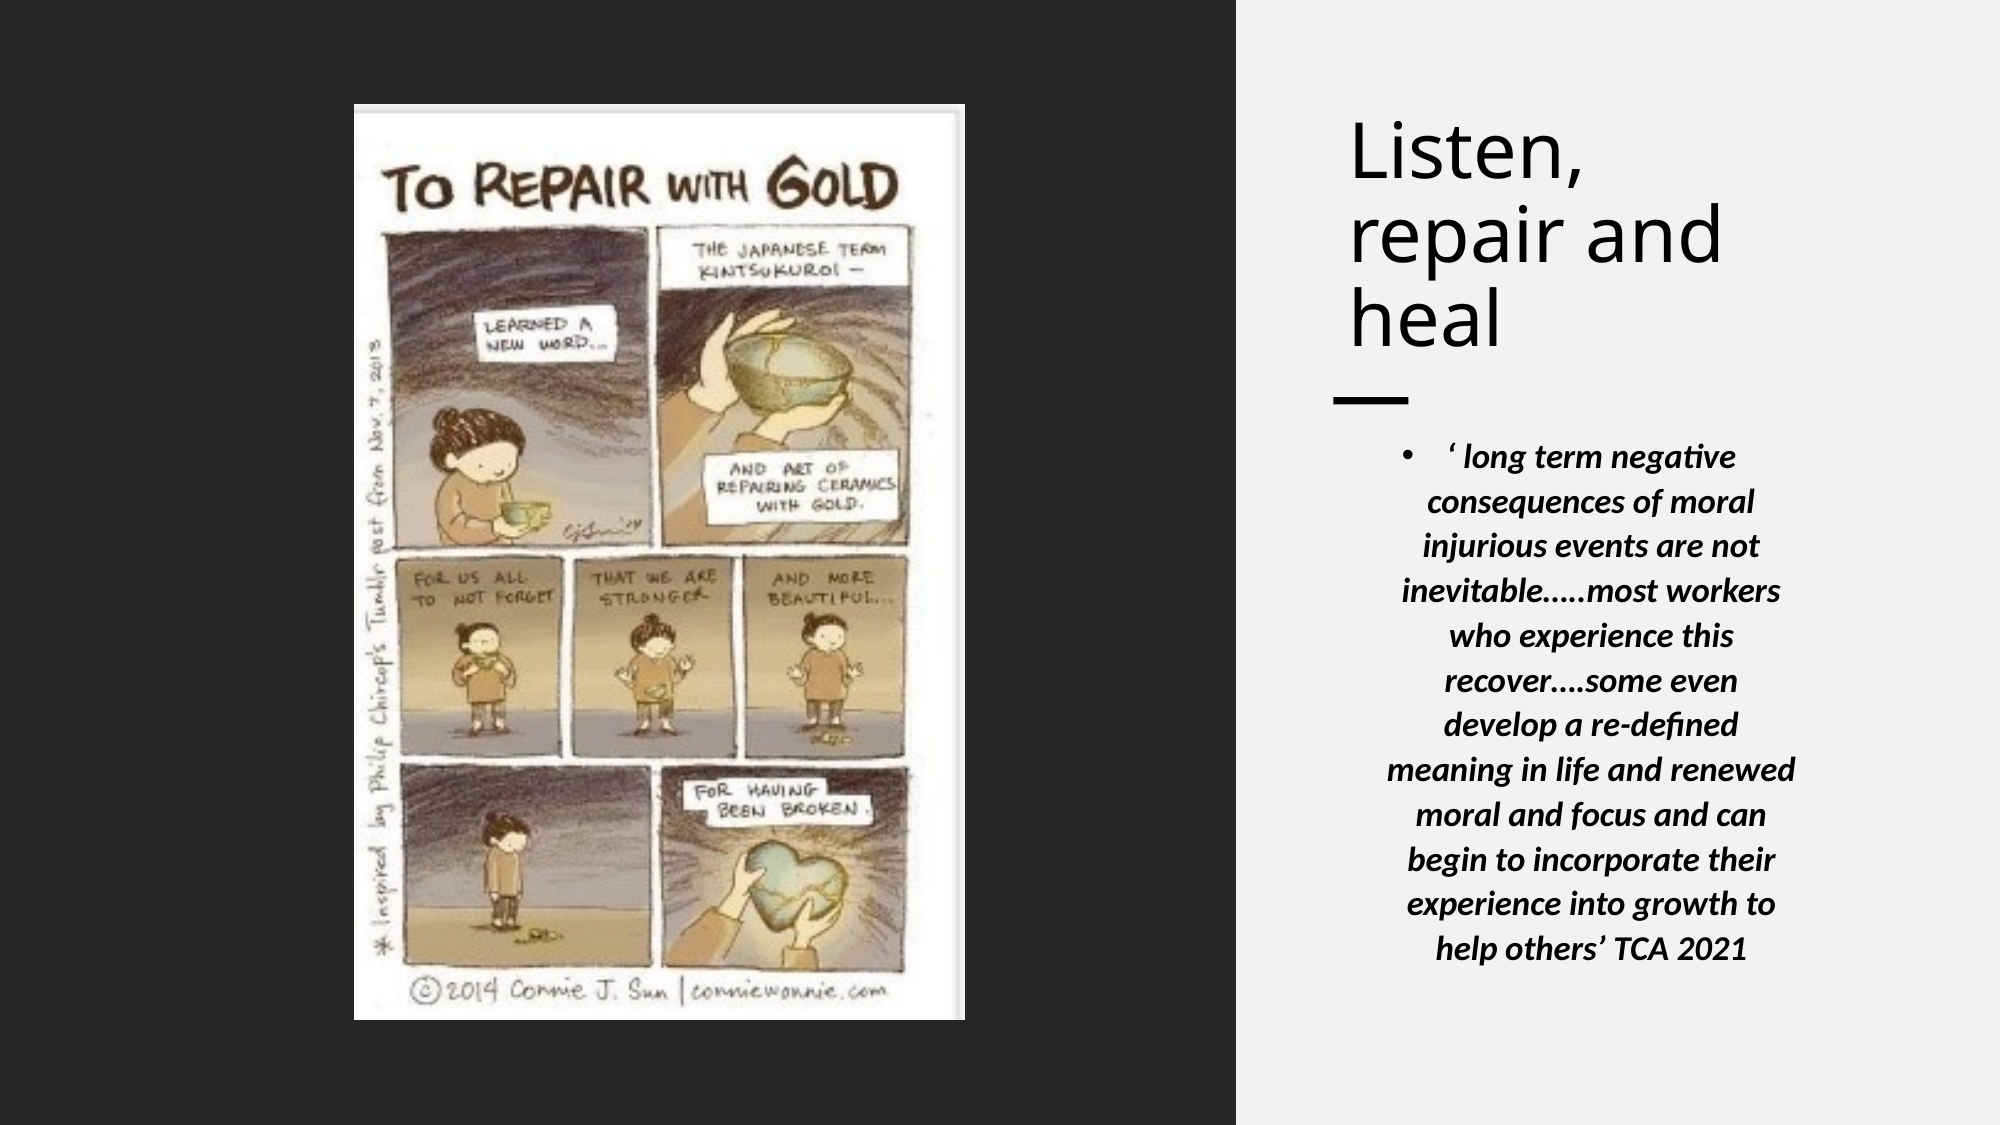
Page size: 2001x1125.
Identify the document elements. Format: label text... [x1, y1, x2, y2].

text_box [0, 0, 1237, 1125]
text_box [1237, 0, 2000, 1125]
title Listen, repair and heal [1333, 104, 1812, 372]
picture [354, 104, 965, 1020]
text_box [1332, 396, 1409, 406]
list ‘ long term negative consequences of moral injurious events are not inevitable…..most workers who experience this recover….some even develop a re-defined meaning in life and renewed moral and focus and can begin to incorporate their experience into growth to help others’ TCA 2021 [1333, 423, 1812, 1020]
